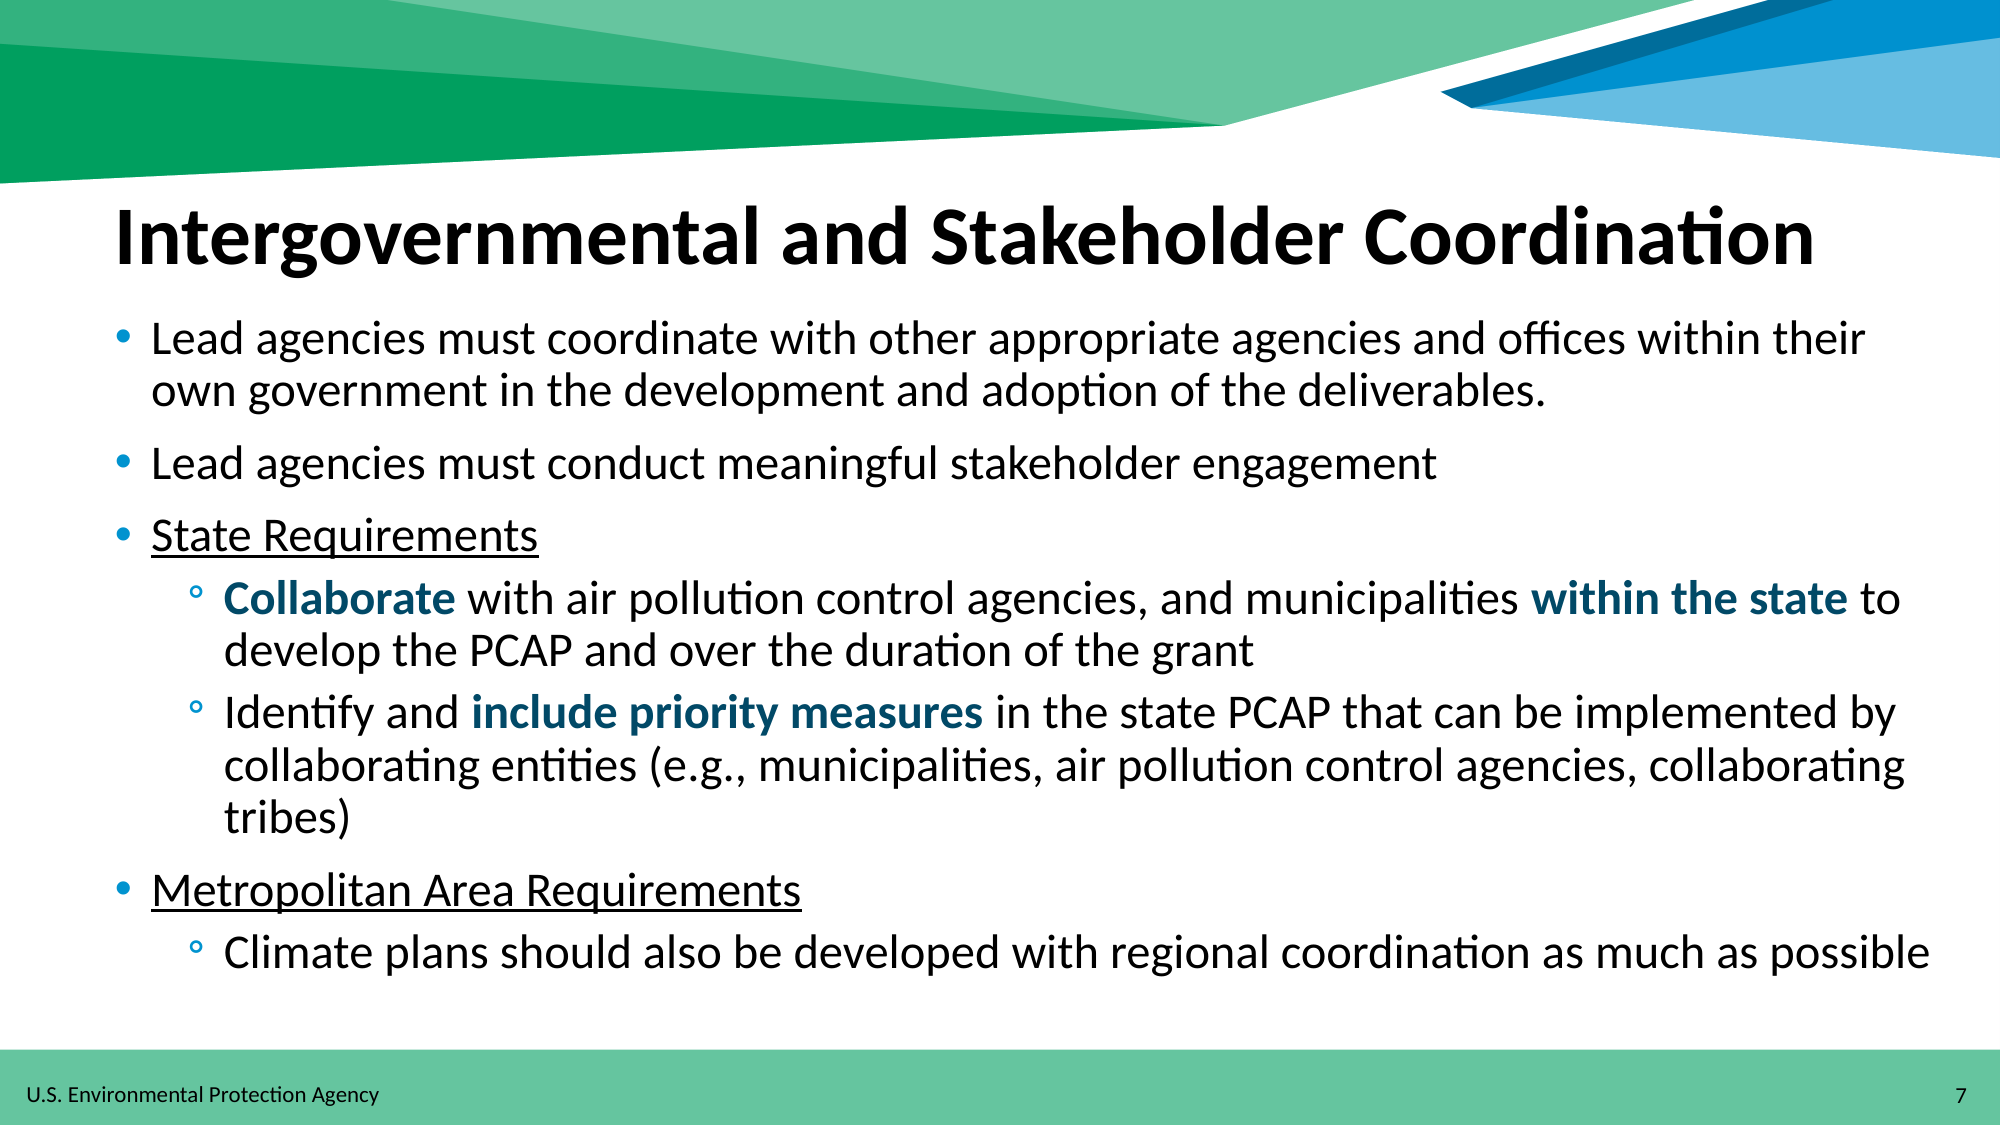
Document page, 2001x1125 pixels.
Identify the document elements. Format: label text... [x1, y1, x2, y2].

picture [0, 0, 2000, 1049]
list Lead agencies must coordinate with other appropriate agencies and offices within their own government in the development and adoption of the deliverables. Lead agencies must conduct meaningful stakeholder engagement State Requirements Collaborate with air pollution control agencies, and municipalities within the state to develop the PCAP and over the duration of the grant Identify and include priority measures in the state PCAP that can be implemented by collaborating entities (e.g., municipalities, air pollution control agencies, collaborating tribes) Metropolitan Area Requirements Climate plans should also be developed with regional coordination as much as possible [99, 305, 1963, 1045]
slide_number 7 [1887, 1072, 1983, 1118]
title Intergovernmental and Stakeholder Coordination [99, 174, 1963, 301]
